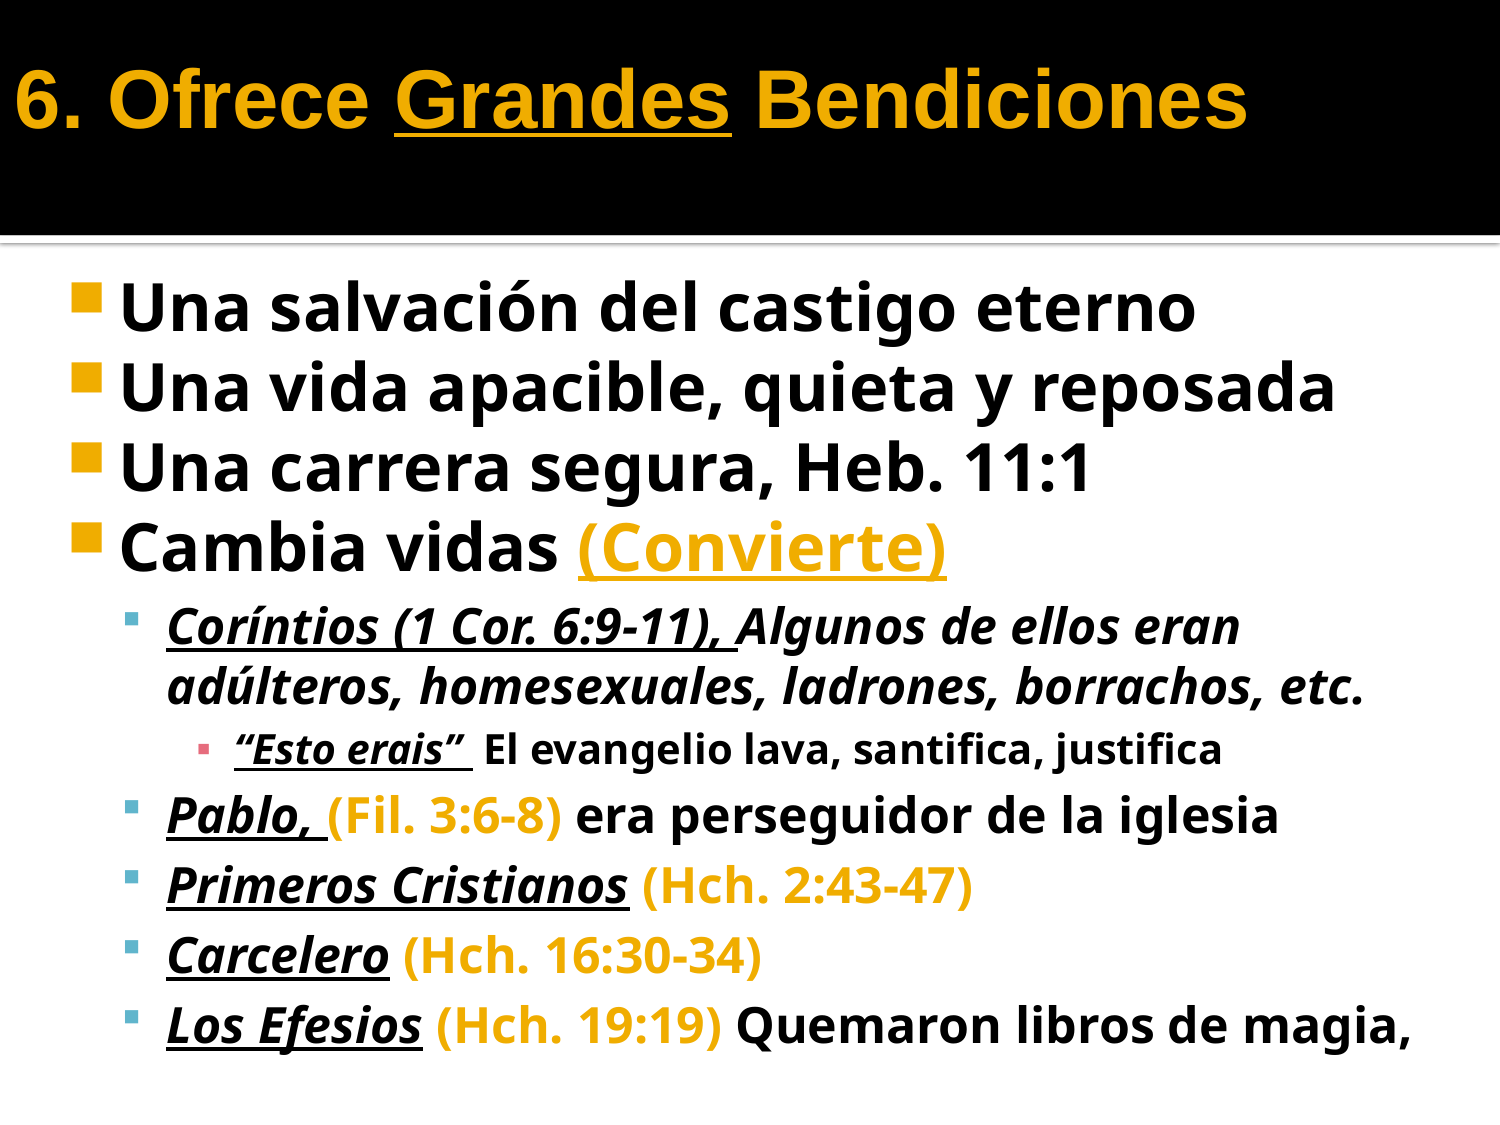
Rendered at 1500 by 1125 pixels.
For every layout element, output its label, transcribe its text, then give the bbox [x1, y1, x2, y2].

list Una salvación del castigo eterno Una vida apacible, quieta y reposada Una carrera segura, Heb. 11:1 Cambia vidas (Convierte) Coríntios (1 Cor. 6:9-11), Algunos de ellos eran adúlteros, homesexuales, ladrones, borrachos, etc. “Esto erais” El evangelio lava, santifica, justifica Pablo, (Fil. 3:6-8) era perseguidor de la iglesia Primeros Cristianos (Hch. 2:43-47) Carcelero (Hch. 16:30-34) Los Efesios (Hch. 19:19) Quemaron libros de magia, [37, 249, 1463, 1051]
text_box 6. Ofrece Grandes Bendiciones [0, 37, 1500, 153]
